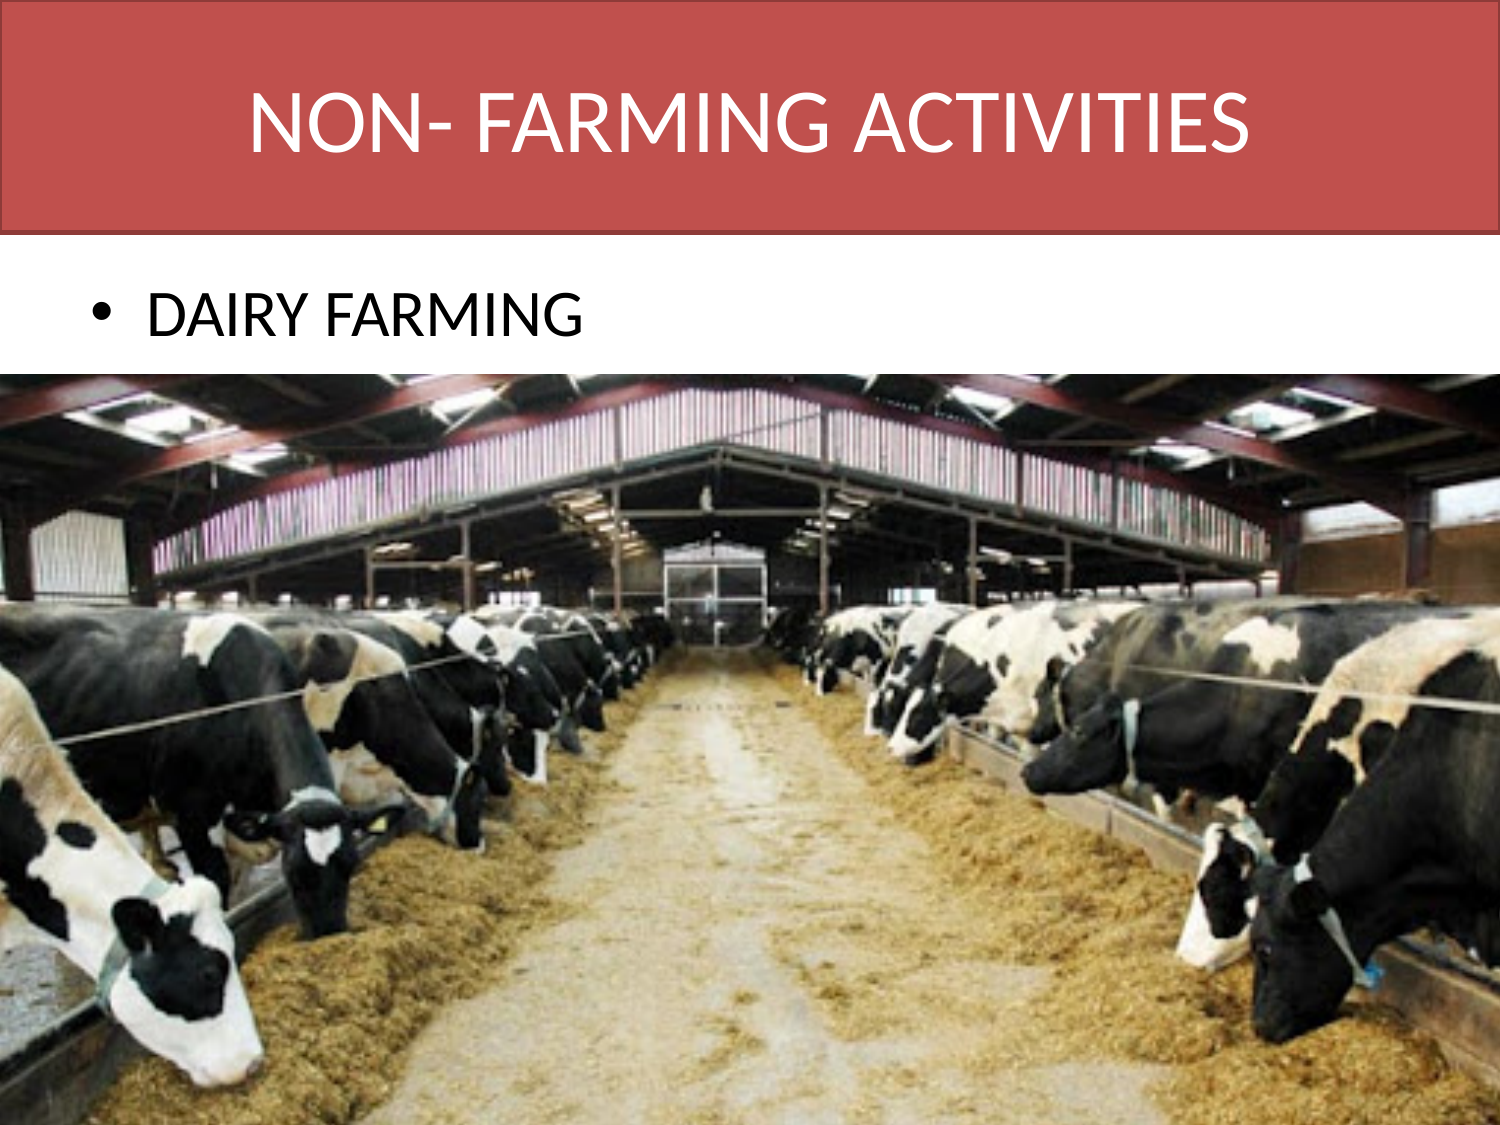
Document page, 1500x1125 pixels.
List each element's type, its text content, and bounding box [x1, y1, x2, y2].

title NON- FARMING ACTIVITIES [0, 0, 1500, 235]
list DAIRY FARMING [75, 262, 1425, 373]
picture [0, 374, 1500, 1125]
